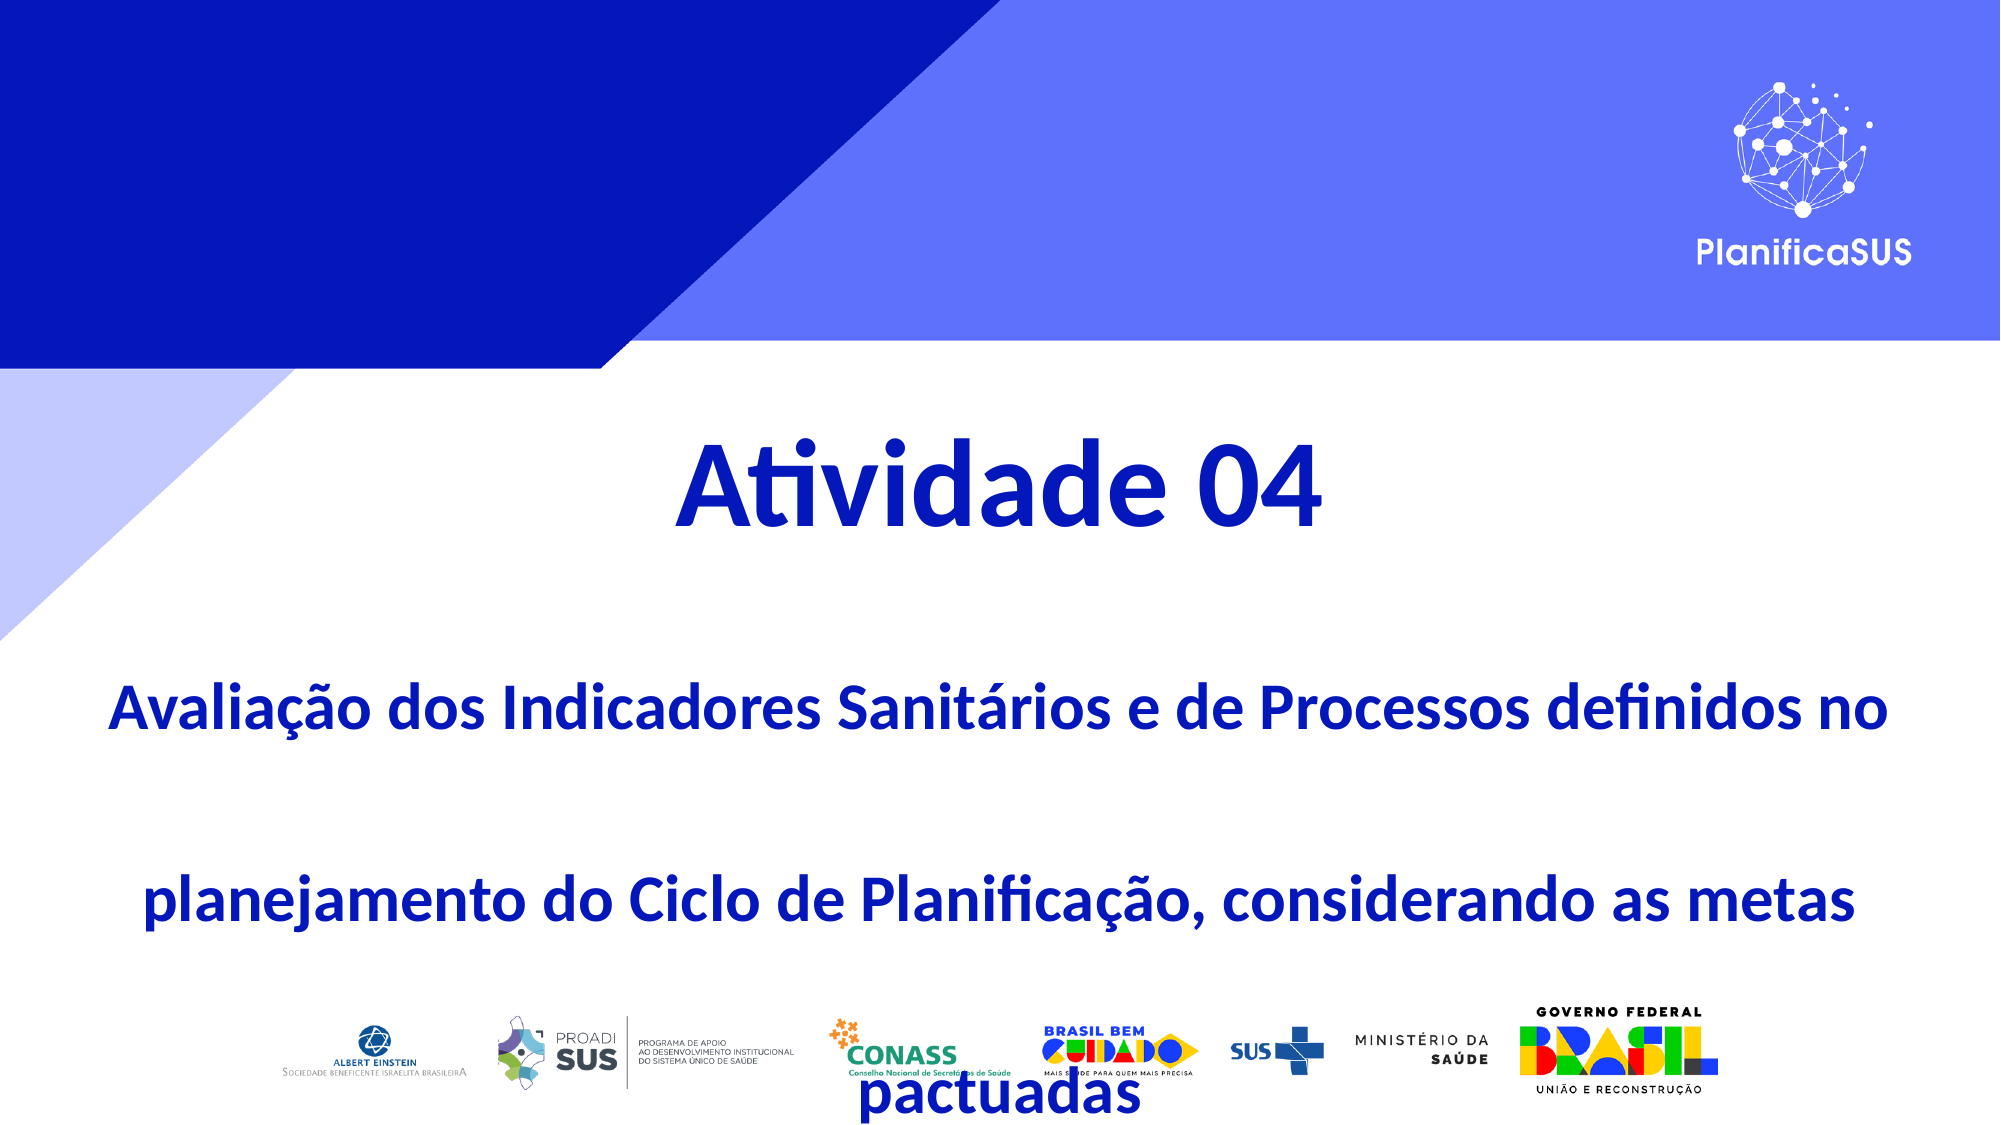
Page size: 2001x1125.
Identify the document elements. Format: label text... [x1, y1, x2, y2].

text_box Atividade 04 Avaliação dos Indicadores Sanitários e de Processos definidos no planejamento do Ciclo de Planificação, considerando as metas pactuadas [0, 359, 2000, 1125]
picture [0, 0, 2000, 359]
